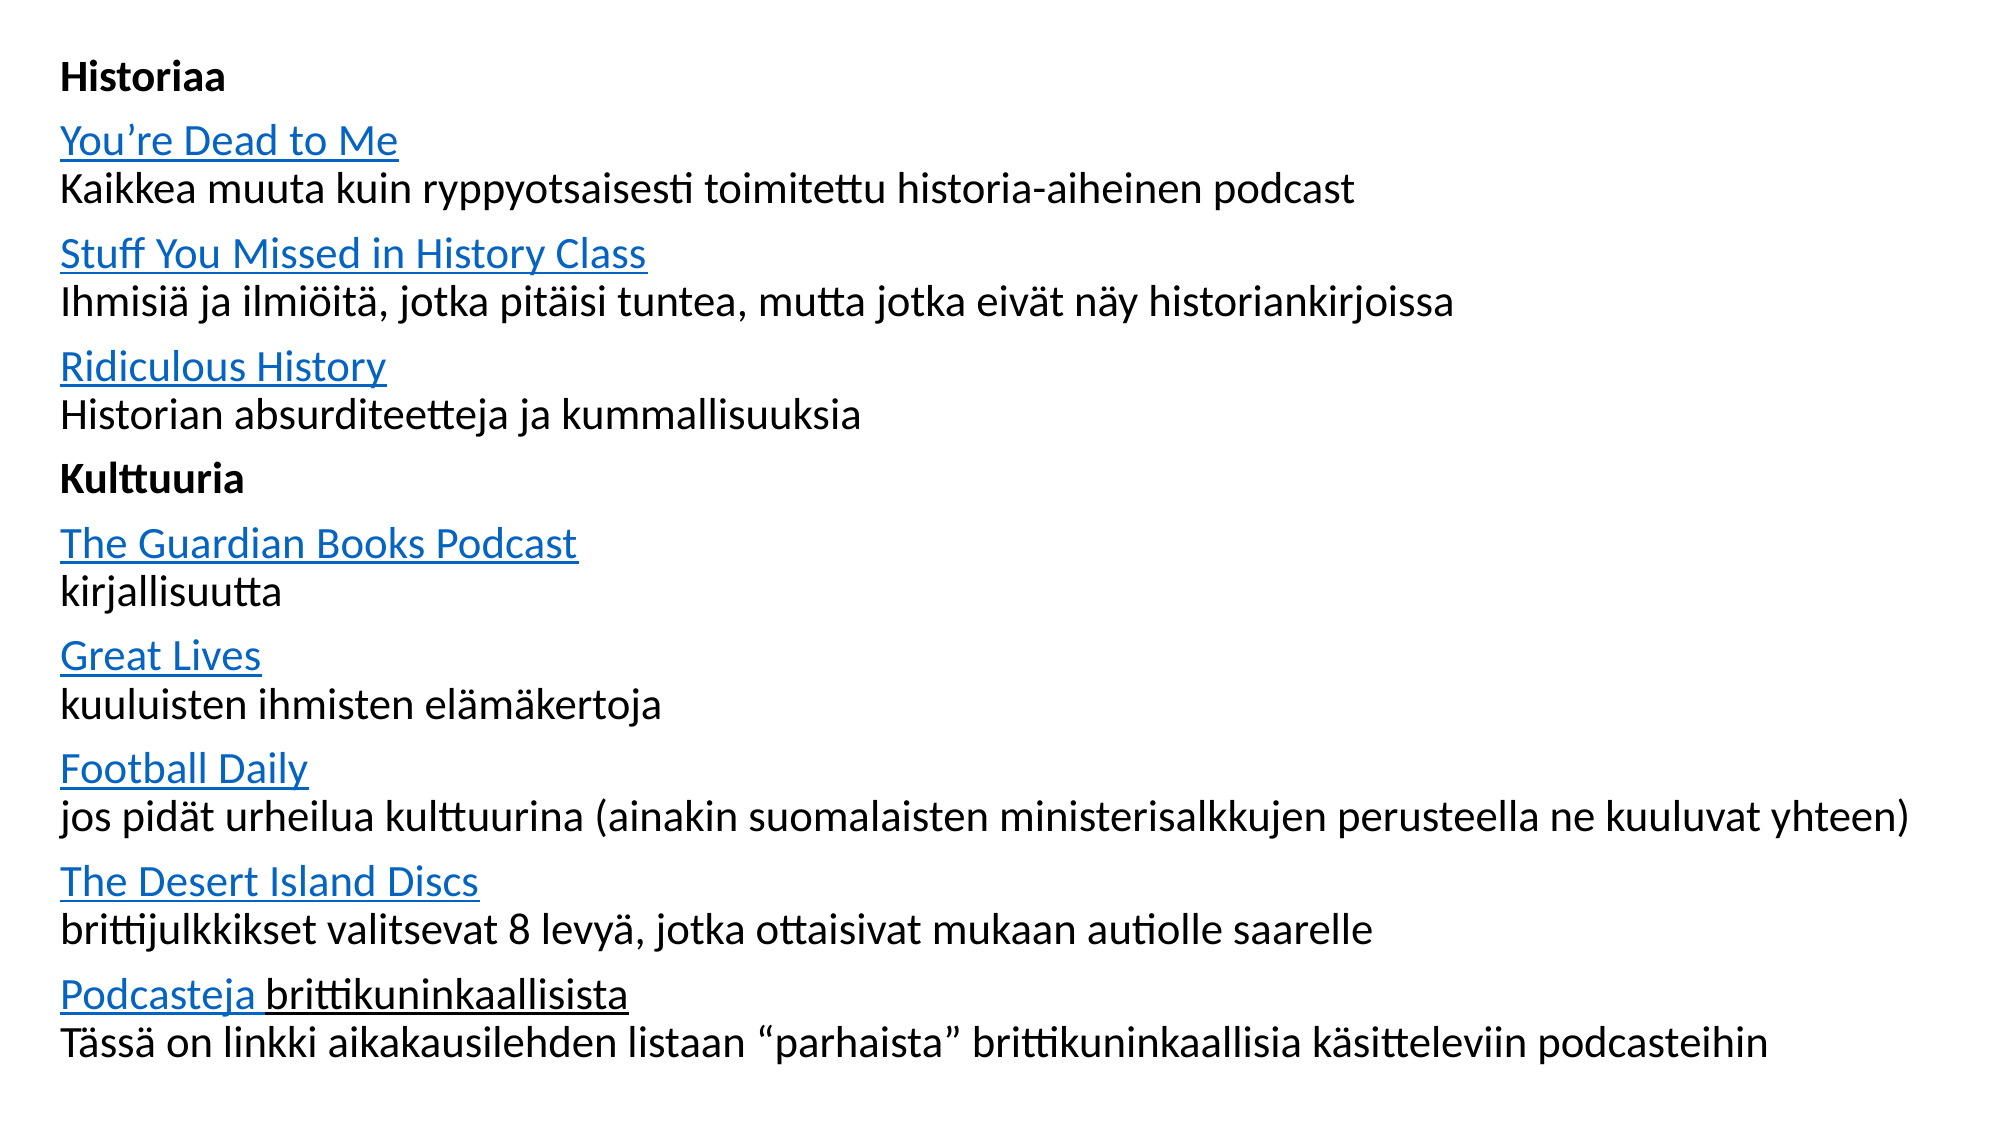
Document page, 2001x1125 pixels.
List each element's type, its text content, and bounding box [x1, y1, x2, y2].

list Historiaa You’re Dead to Me Kaikkea muuta kuin ryppyotsaisesti toimitettu historia-aiheinen podcast Stuff You Missed in History Class Ihmisiä ja ilmiöitä, jotka pitäisi tuntea, mutta jotka eivät näy historiankirjoissa Ridiculous History Historian absurditeetteja ja kummallisuuksia Kulttuuria The Guardian Books Podcast kirjallisuutta Great Lives kuuluisten ihmisten elämäkertoja Football Daily jos pidät urheilua kulttuurina (ainakin suomalaisten ministerisalkkujen perusteella ne kuuluvat yhteen) The Desert Island Discs brittijulkkikset valitsevat 8 levyä, jotka ottaisivat mukaan autiolle saarelle Podcasteja brittikuninkaallisista Tässä on linkki aikakausilehden listaan “parhaista” brittikuninkaallisia käsitteleviin podcasteihin [45, 45, 1963, 1089]
